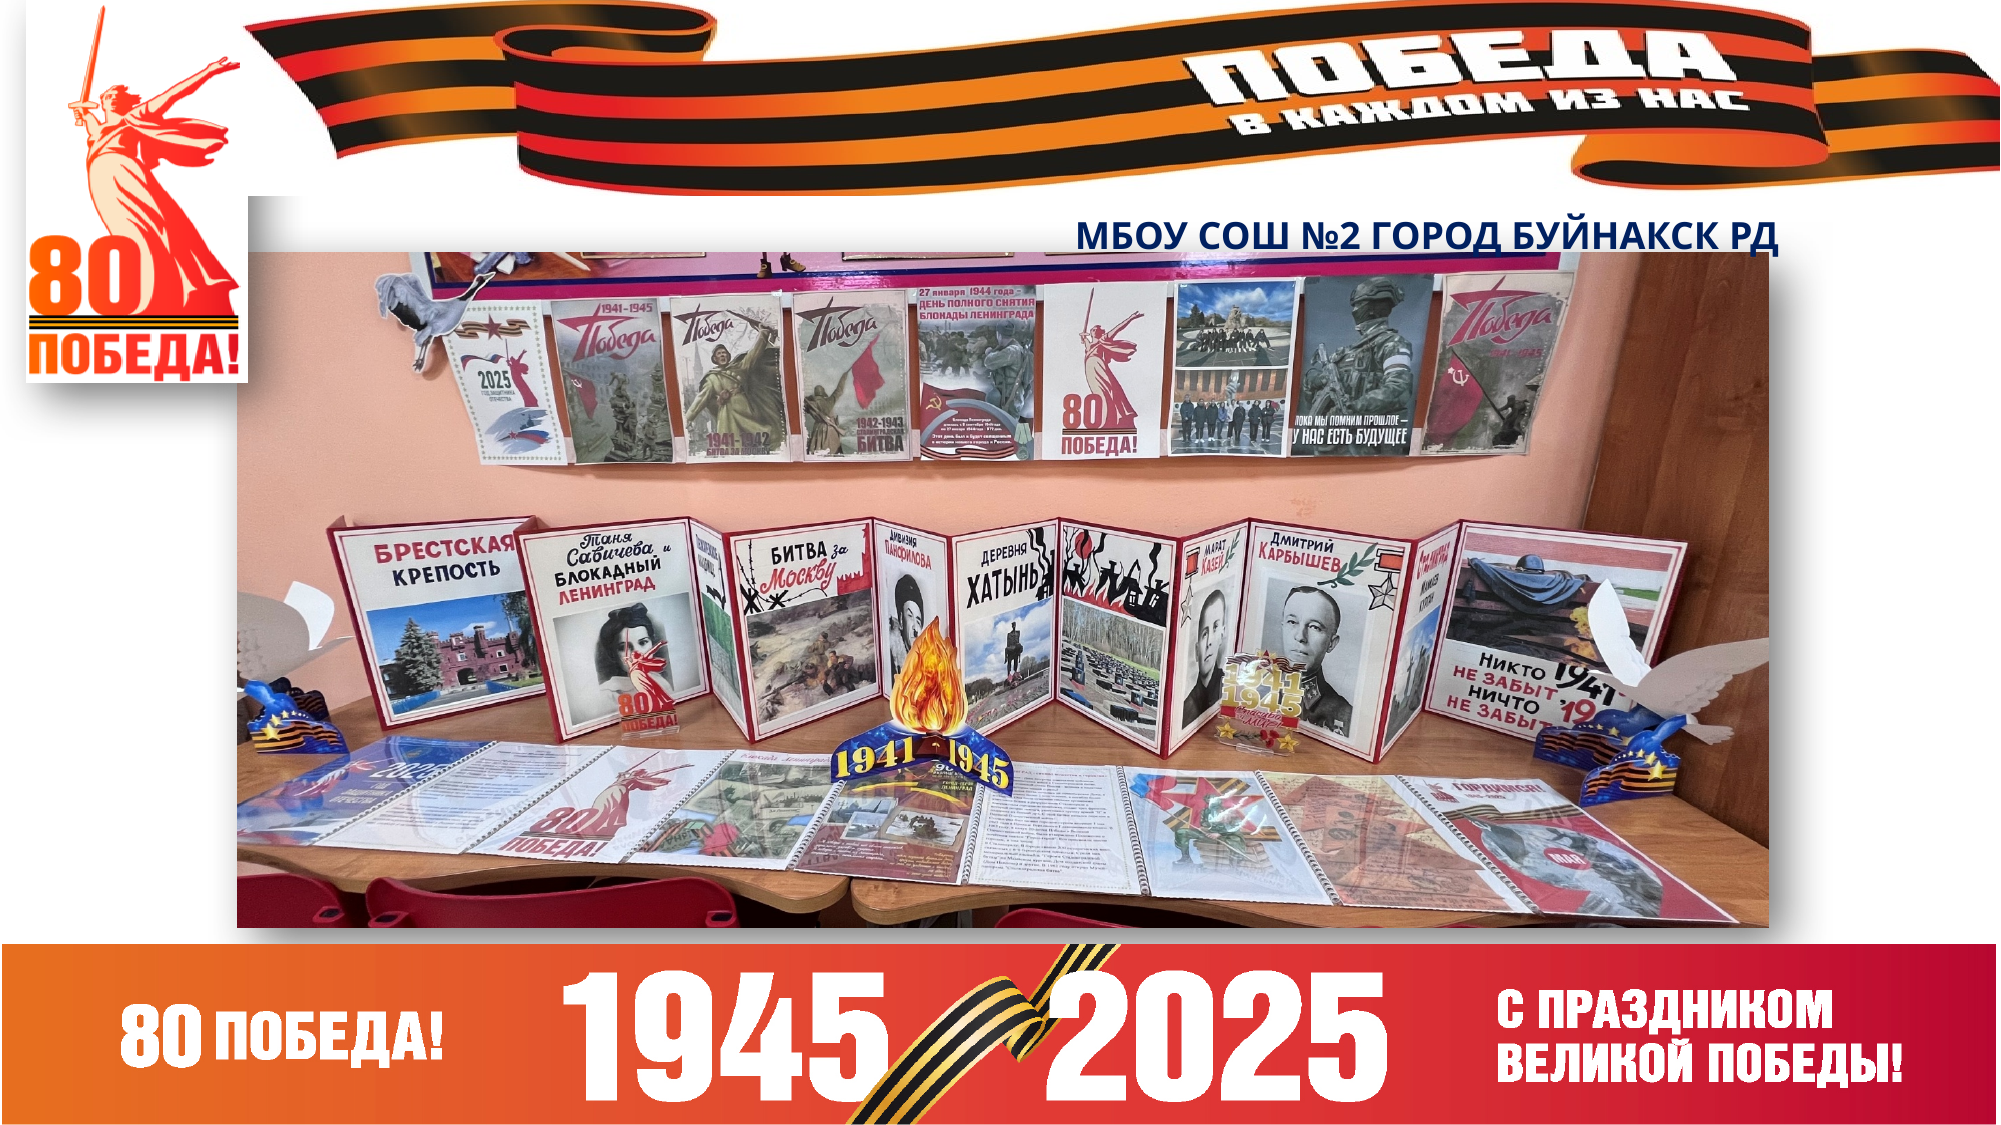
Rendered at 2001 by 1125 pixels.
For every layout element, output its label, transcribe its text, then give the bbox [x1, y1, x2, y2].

picture [0, 944, 2000, 1125]
picture [26, 0, 2000, 928]
text_box МБОУ СОШ №2 ГОРОД БУЙНАКСК РД [854, 204, 2000, 265]
